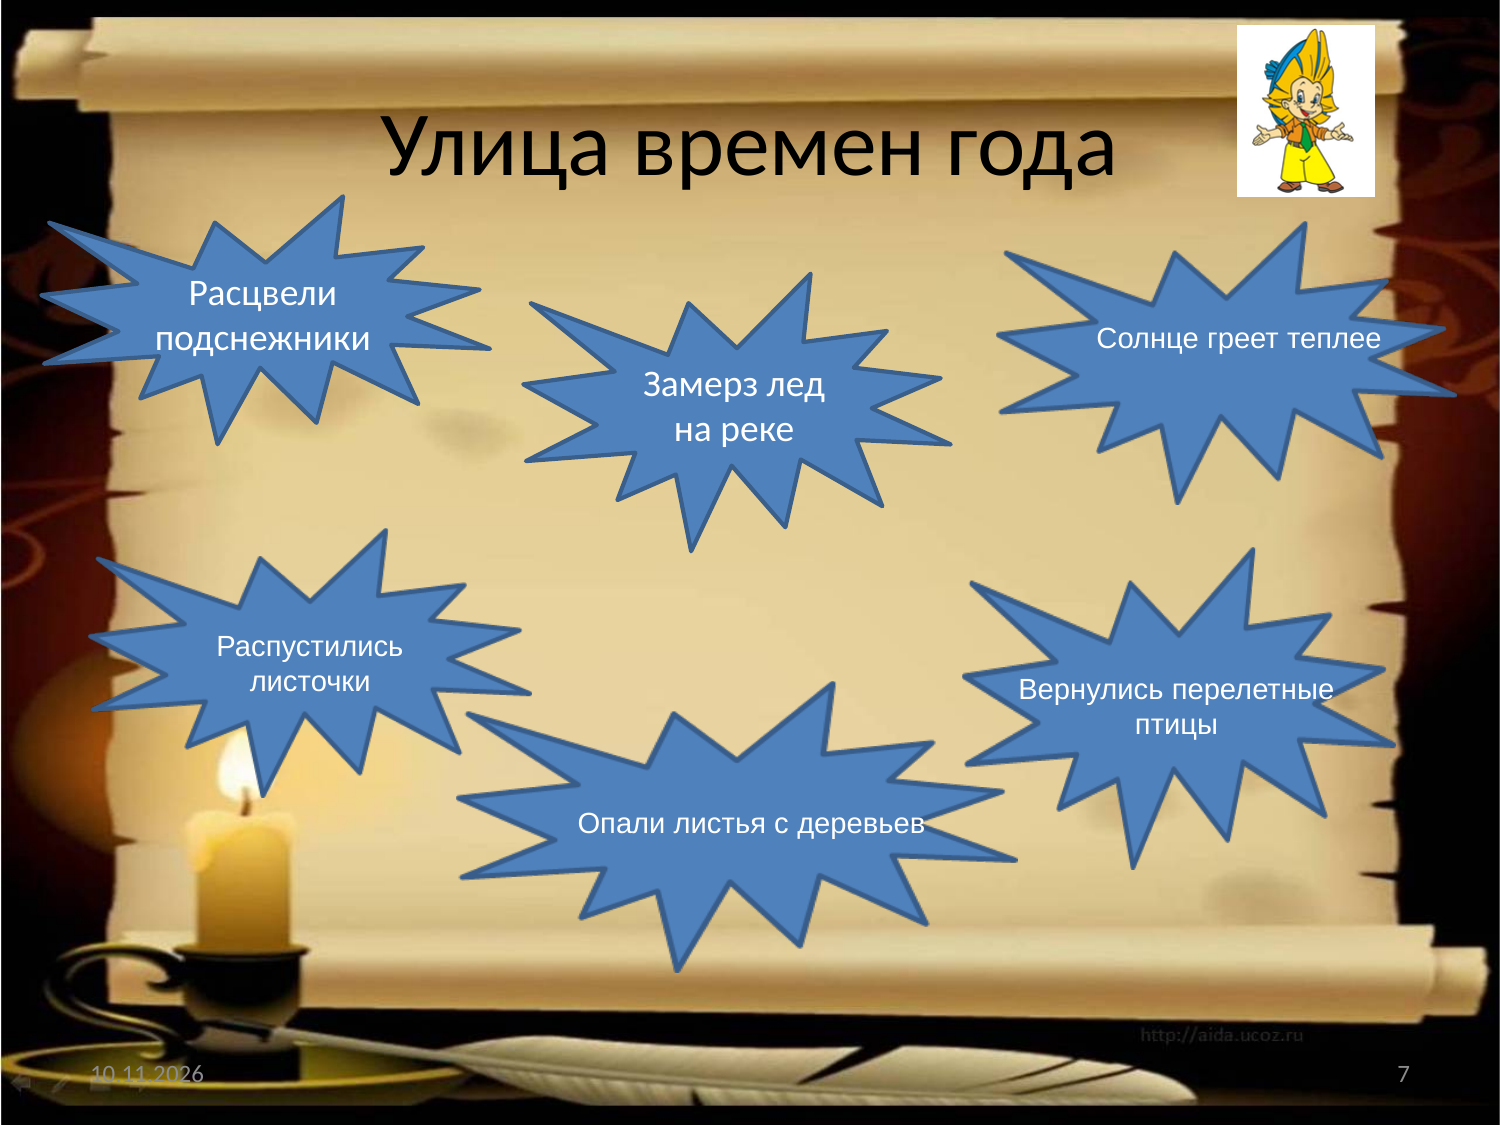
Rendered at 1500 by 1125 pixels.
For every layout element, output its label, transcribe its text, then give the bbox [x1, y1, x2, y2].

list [995, 220, 1457, 505]
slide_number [75, 1042, 425, 1103]
slide_number 7 [1074, 1042, 1425, 1103]
picture [0, 0, 1500, 1125]
text_box Расцвели подснежники [39, 194, 493, 447]
text_box Замерз лед на реке [521, 271, 953, 554]
title Улица времен года [74, 44, 1426, 233]
